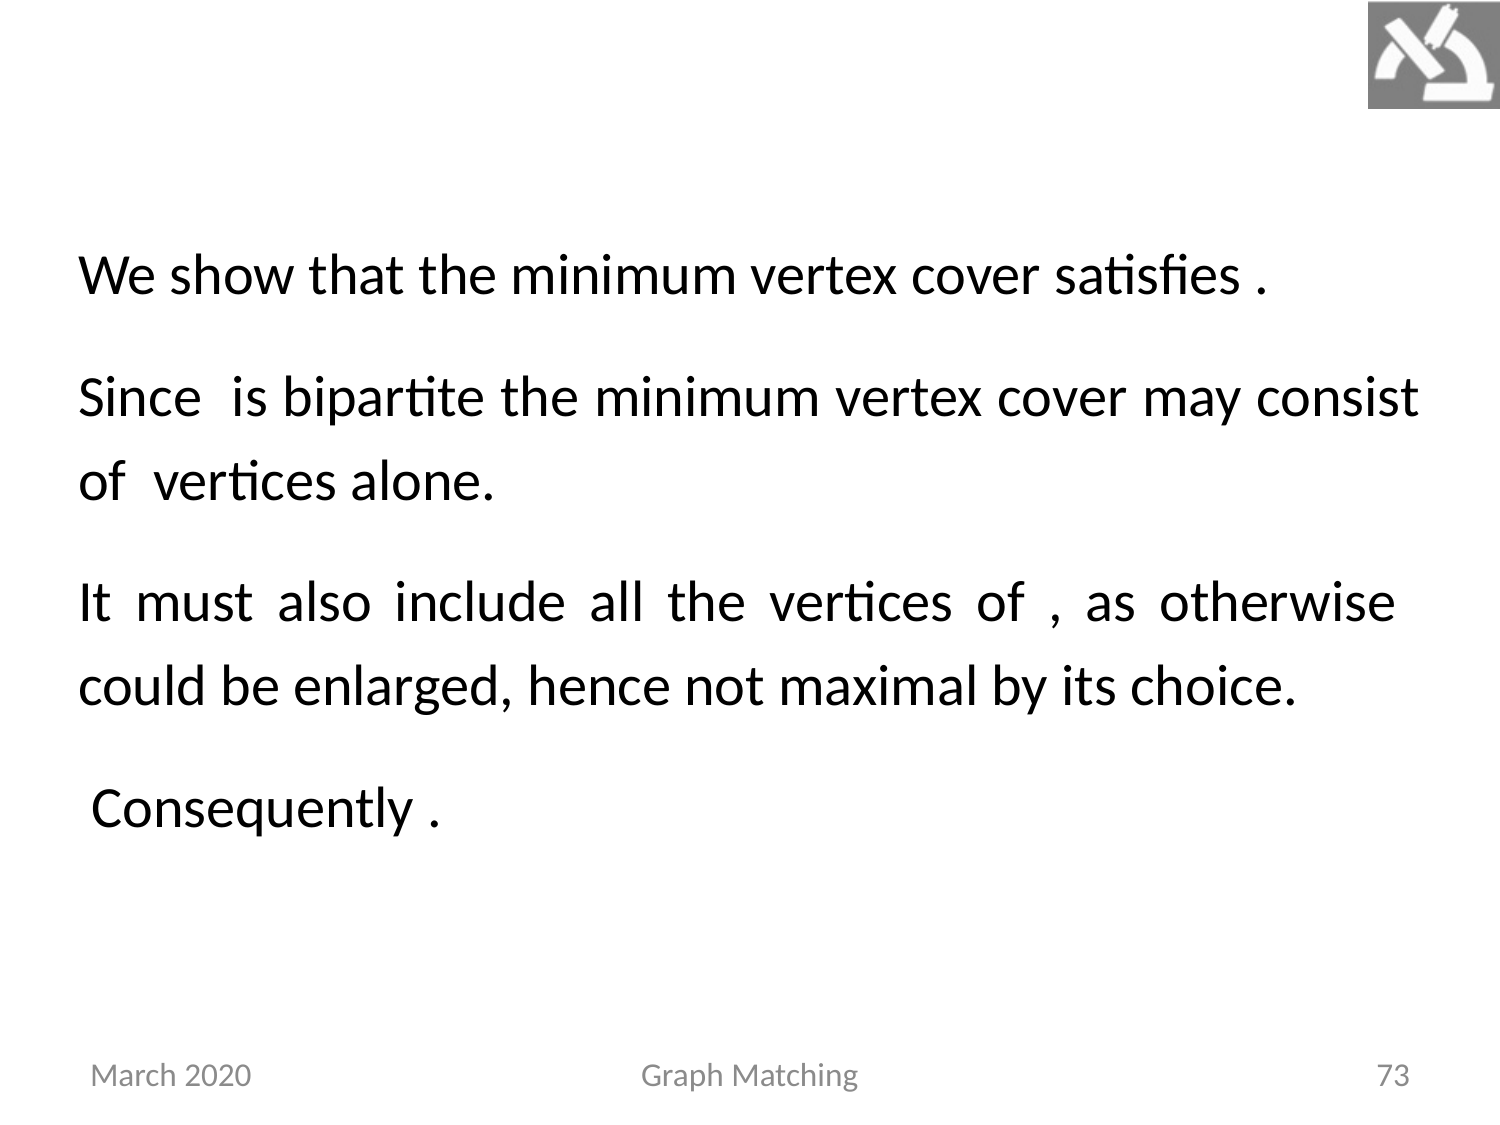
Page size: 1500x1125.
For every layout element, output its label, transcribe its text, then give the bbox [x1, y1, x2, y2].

footer Graph Matching [512, 1042, 988, 1103]
picture [1368, 1, 1500, 109]
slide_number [75, 1042, 425, 1103]
slide_number 73 [1074, 1042, 1425, 1103]
